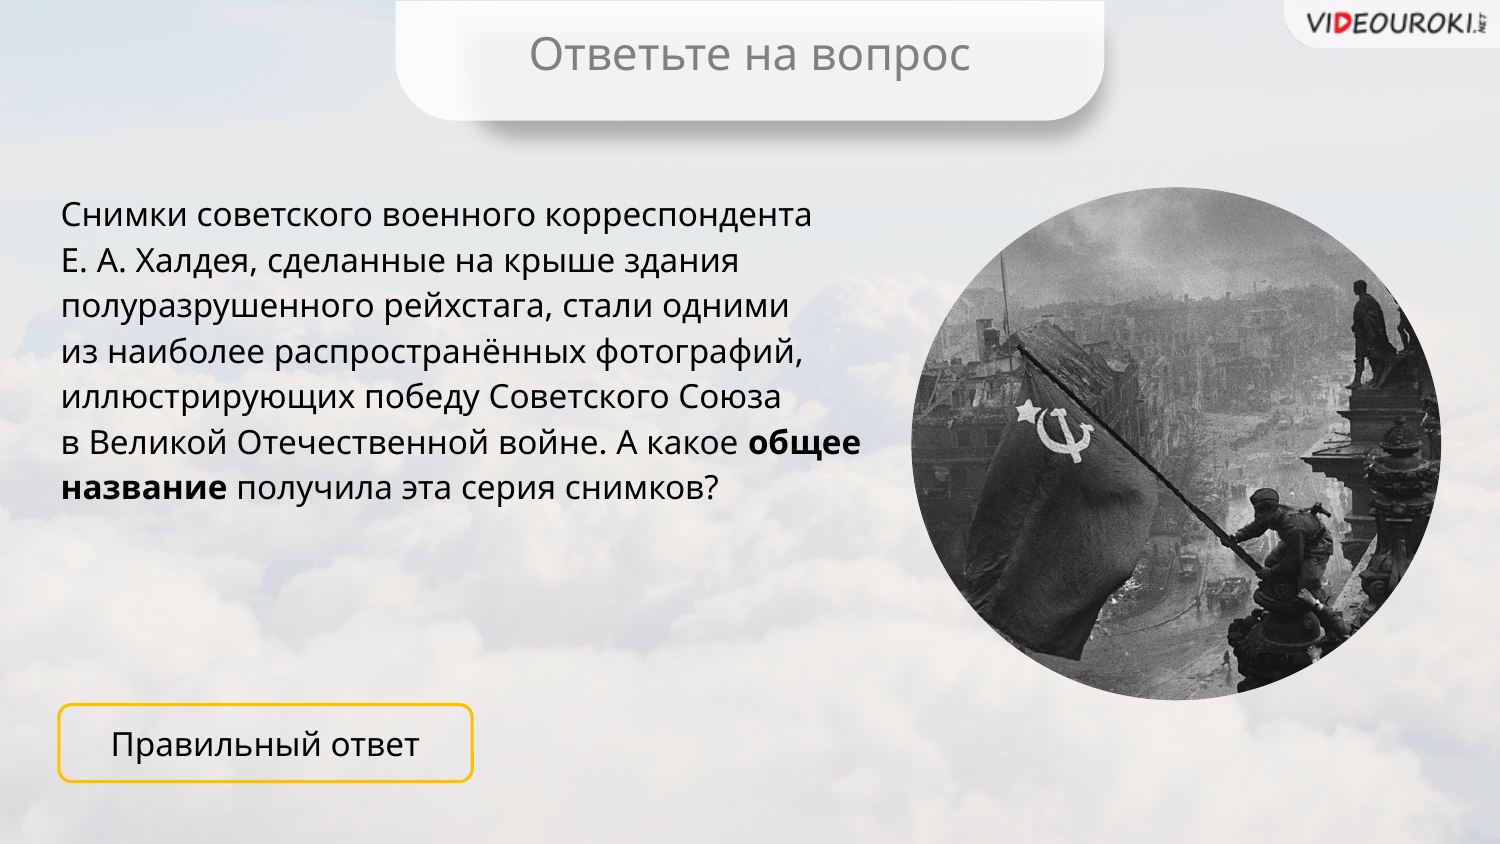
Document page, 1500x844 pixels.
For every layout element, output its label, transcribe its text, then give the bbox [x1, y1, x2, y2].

text_box Правильный ответ [57, 703, 474, 783]
text_box Ответьте на вопрос [513, 17, 987, 88]
text_box [394, 0, 1106, 122]
text_box Снимки советского военного корреспондента Е. А. Халдея, сделанные на крыше здания полуразрушенного рейхстага, стали одними из наиболее распространённых фотографий, иллюстрирующих победу Советского Союза в Великой Отечественной войне. А какое общее название получила эта серия снимков? [60, 187, 911, 507]
picture [0, 0, 1500, 844]
